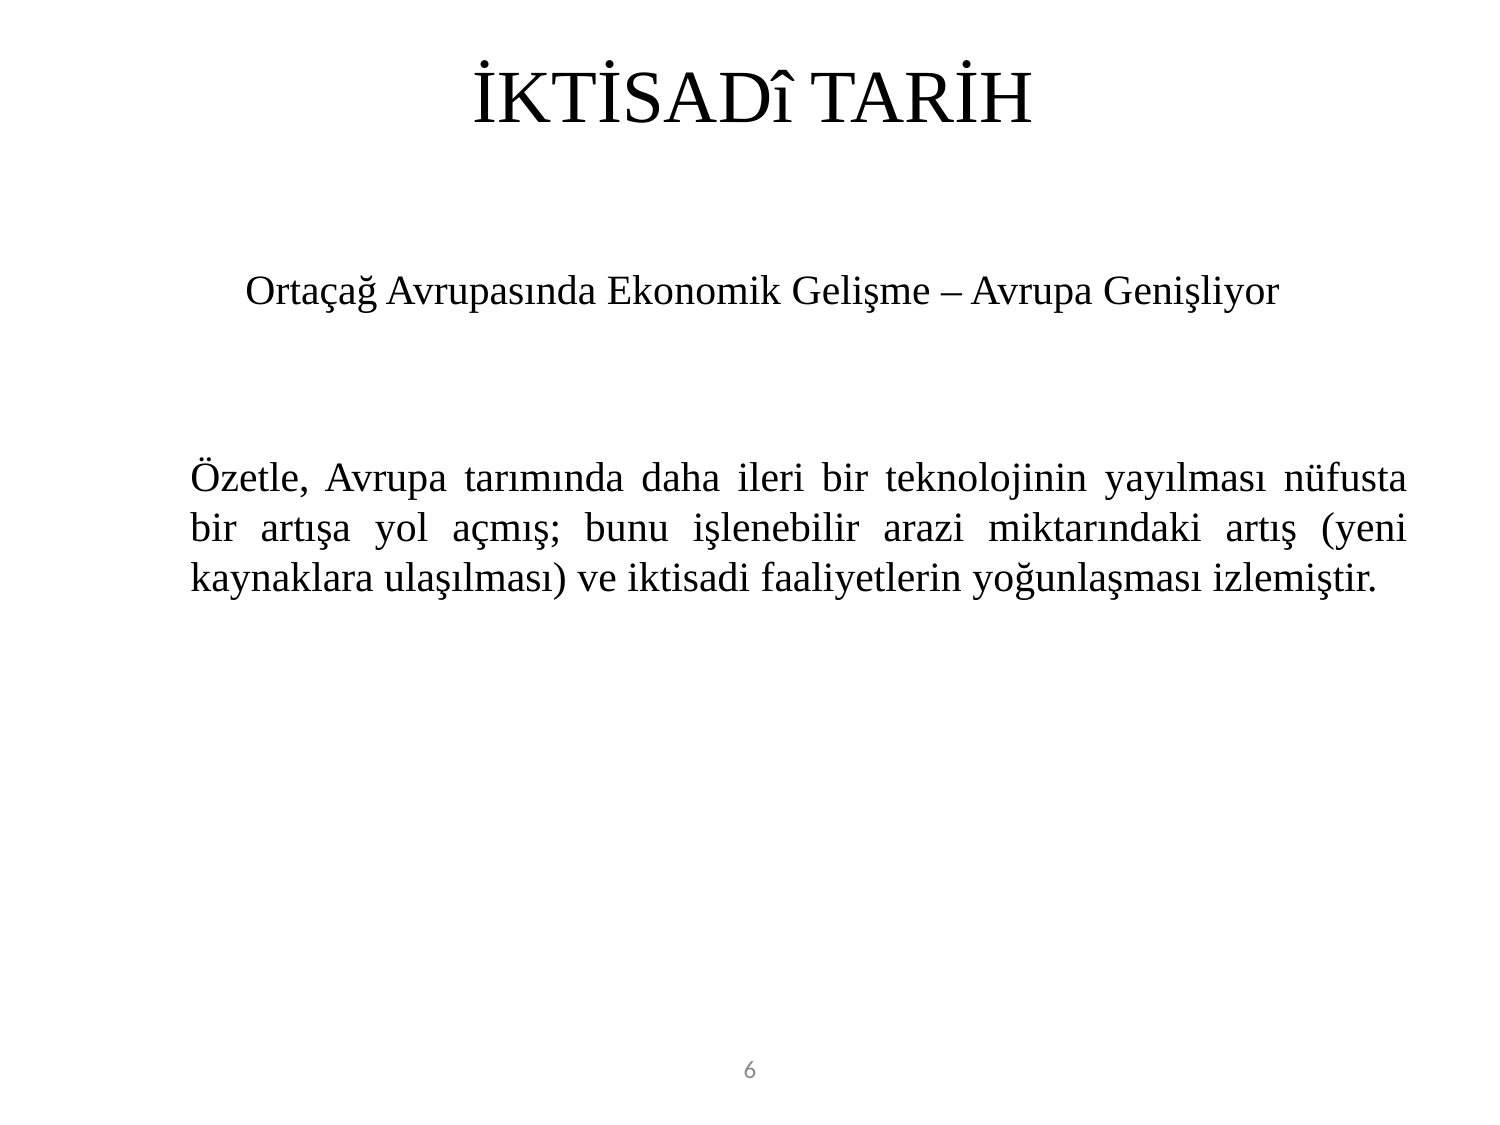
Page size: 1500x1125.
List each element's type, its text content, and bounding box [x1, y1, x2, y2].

slide_number 6 [705, 1038, 795, 1125]
title İKTİSADî TARİH [312, 42, 1194, 153]
list Ortaçağ Avrupasında Ekonomik Gelişme – Avrupa Genişliyor Özetle, Avrupa tarımında daha ileri bir teknolojinin yayılması nüfusta bir artışa yol açmış; bunu işlenebilir arazi miktarındaki artış (yeni kaynaklara ulaşılması) ve iktisadi faaliyetlerin yoğunlaşması izlemiştir. [100, 247, 1424, 972]
